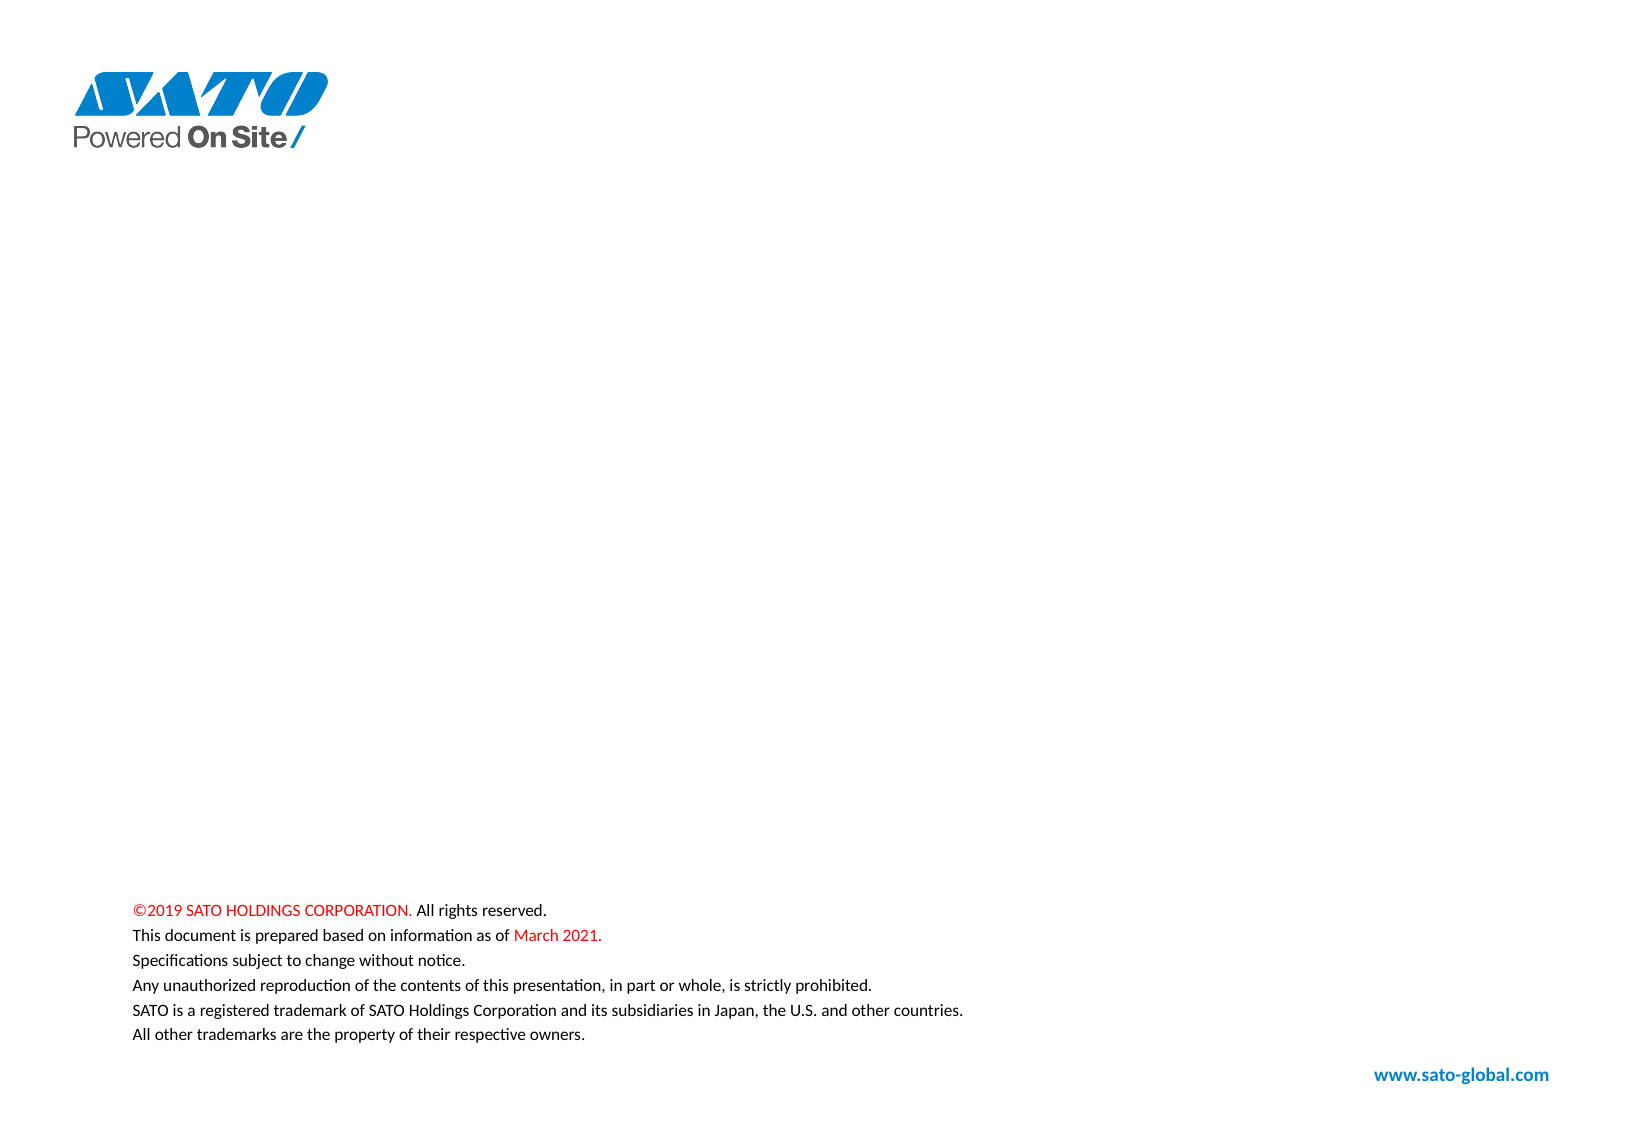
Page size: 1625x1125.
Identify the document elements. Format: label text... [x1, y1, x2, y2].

picture [74, 72, 328, 148]
text_box ©2019 SATO HOLDINGS CORPORATION. All rights reserved. This document is prepared based on information as of March 2021. Specifications subject to change without notice. Any unauthorized reproduction of the contents of this presentation, in part or whole, is strictly prohibited. SATO is a registered trademark of SATO Holdings Corporation and its subsidiaries in Japan, the U.S. and other countries. All other trademarks are the property of their respective owners. [117, 887, 1027, 1052]
